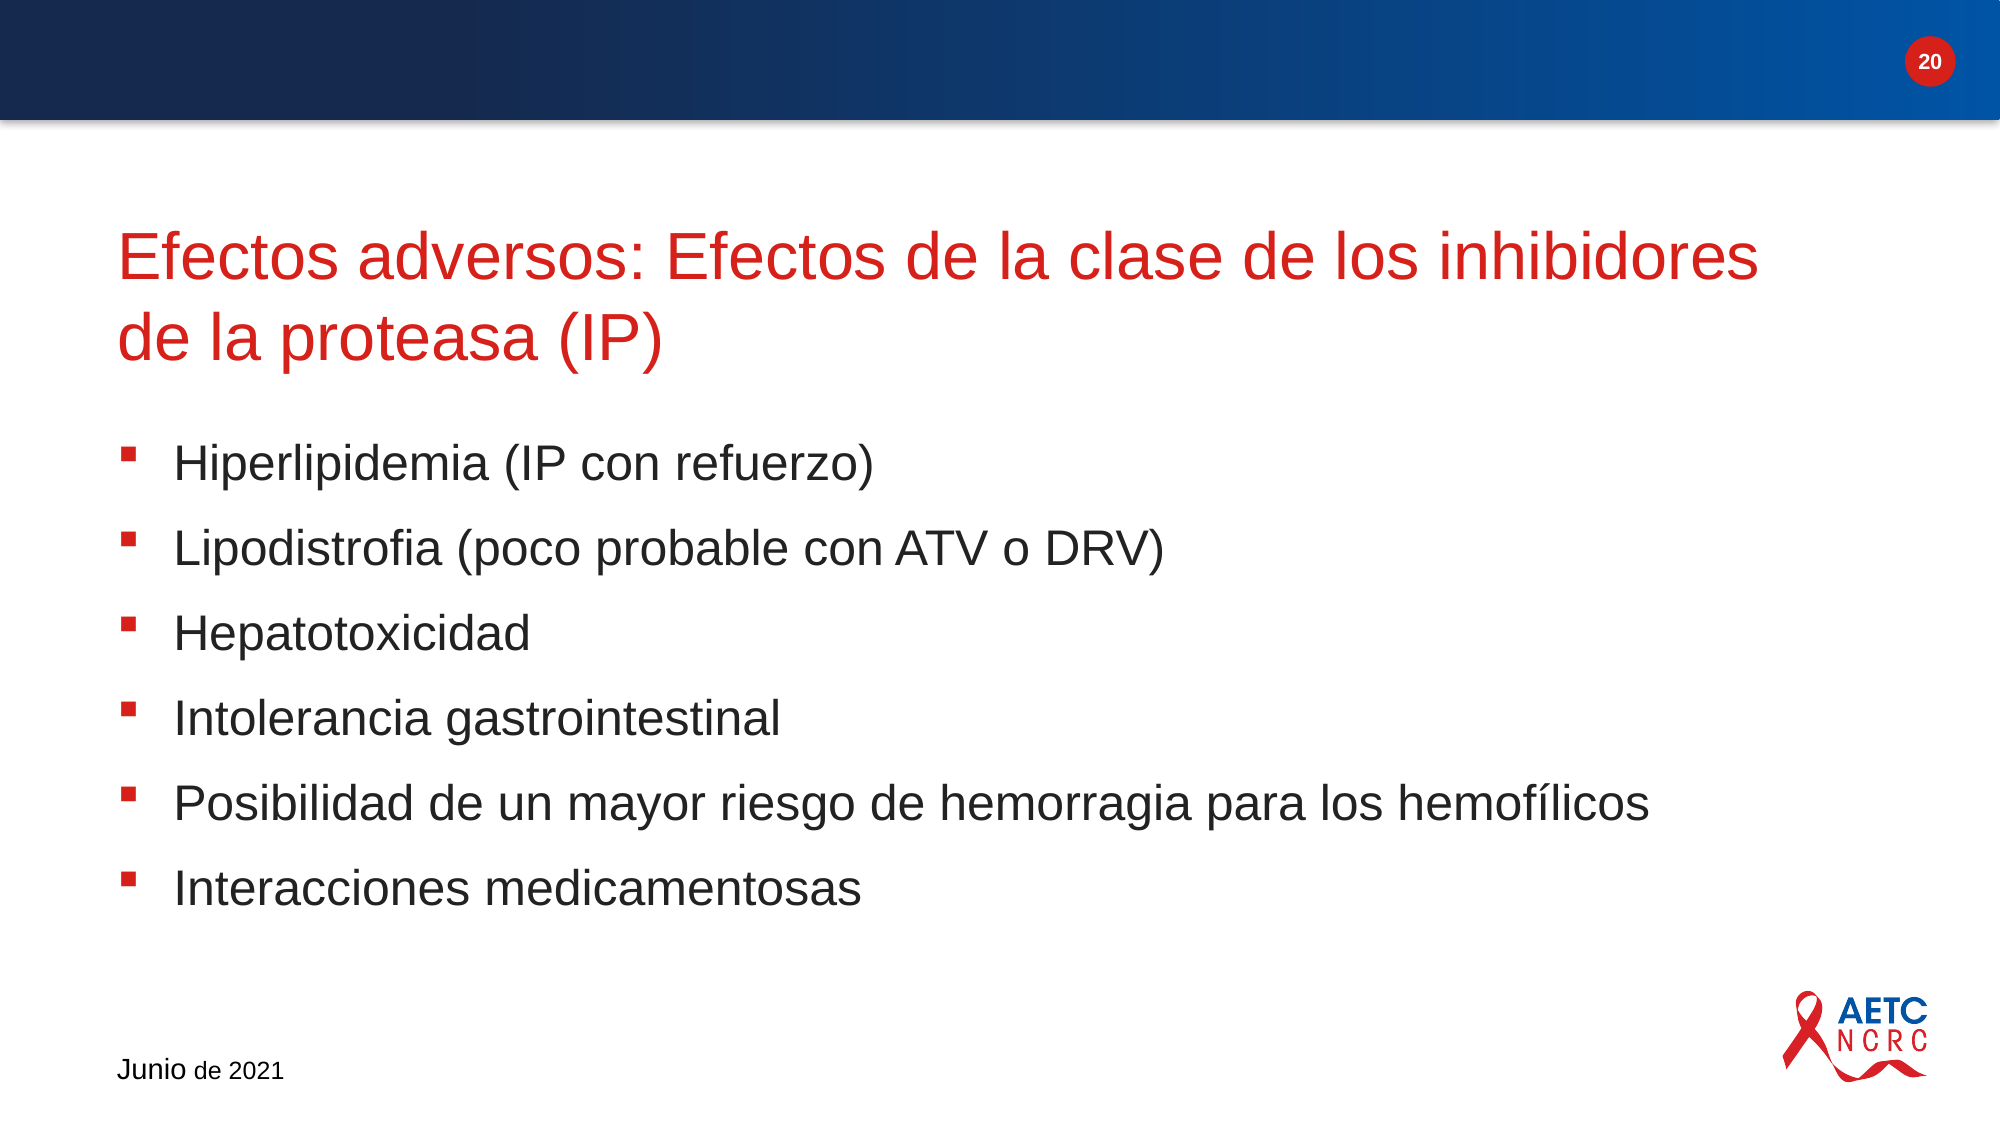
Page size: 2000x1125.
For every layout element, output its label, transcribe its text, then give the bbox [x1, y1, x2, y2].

list Hiperlipidemia (IP con refuerzo) Lipodistrofia (poco probable con ATV o DRV) Hepatotoxicidad Intolerancia gastrointestinal Posibilidad de un mayor riesgo de hemorragia para los hemofílicos Interacciones medicamentosas [102, 423, 1680, 913]
picture [1771, 980, 1941, 1091]
text_box Junio de 2021 [102, 1042, 553, 1103]
title Efectos adversos: Efectos de la clase de los inhibidores de la proteasa (IP) [102, 205, 1827, 313]
